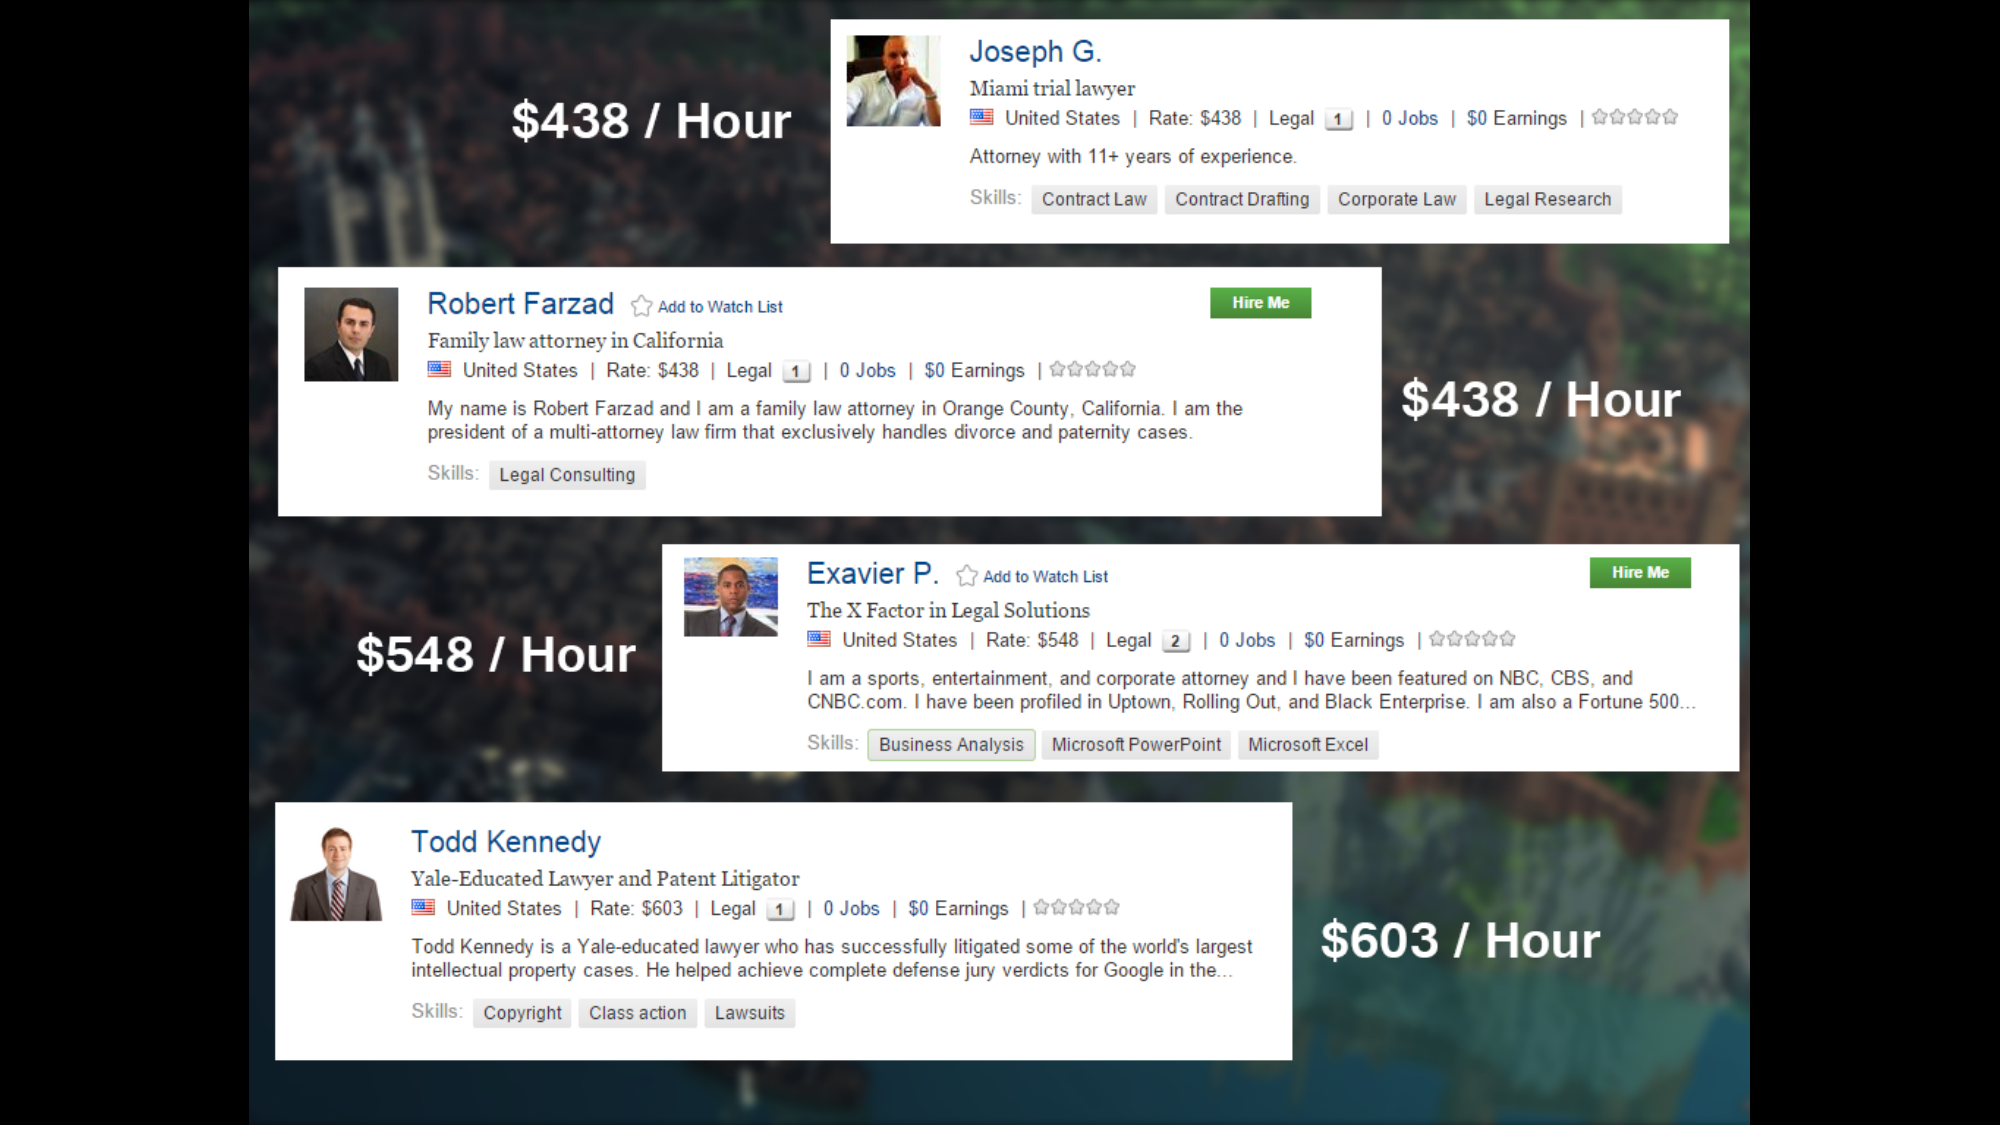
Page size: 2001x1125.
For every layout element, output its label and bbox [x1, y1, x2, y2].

picture [249, 0, 1750, 1125]
